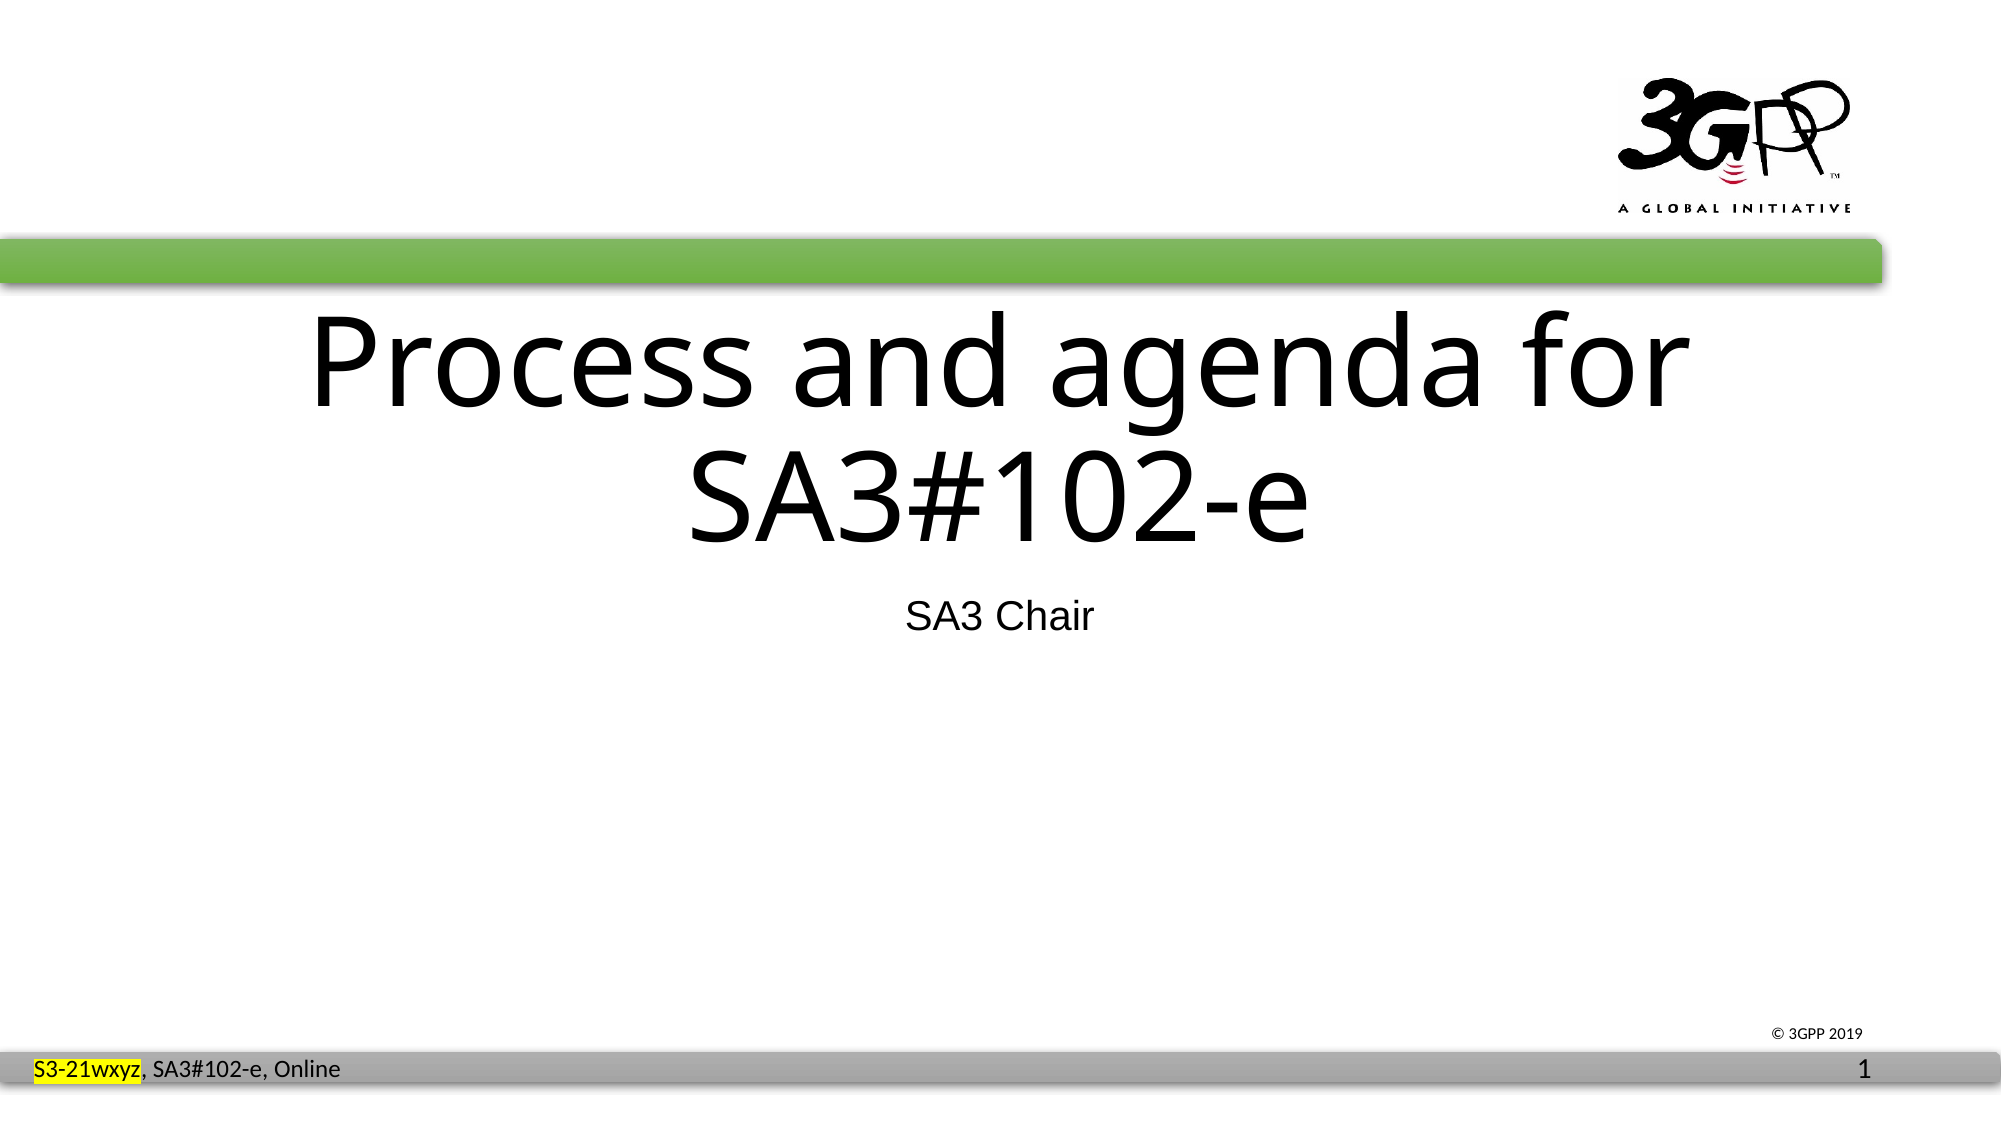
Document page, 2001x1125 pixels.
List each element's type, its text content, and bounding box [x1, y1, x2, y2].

title Process and agenda for SA3#102-e [249, 184, 1750, 576]
subtitle SA3 Chair [249, 590, 1750, 863]
picture [1618, 78, 1850, 213]
